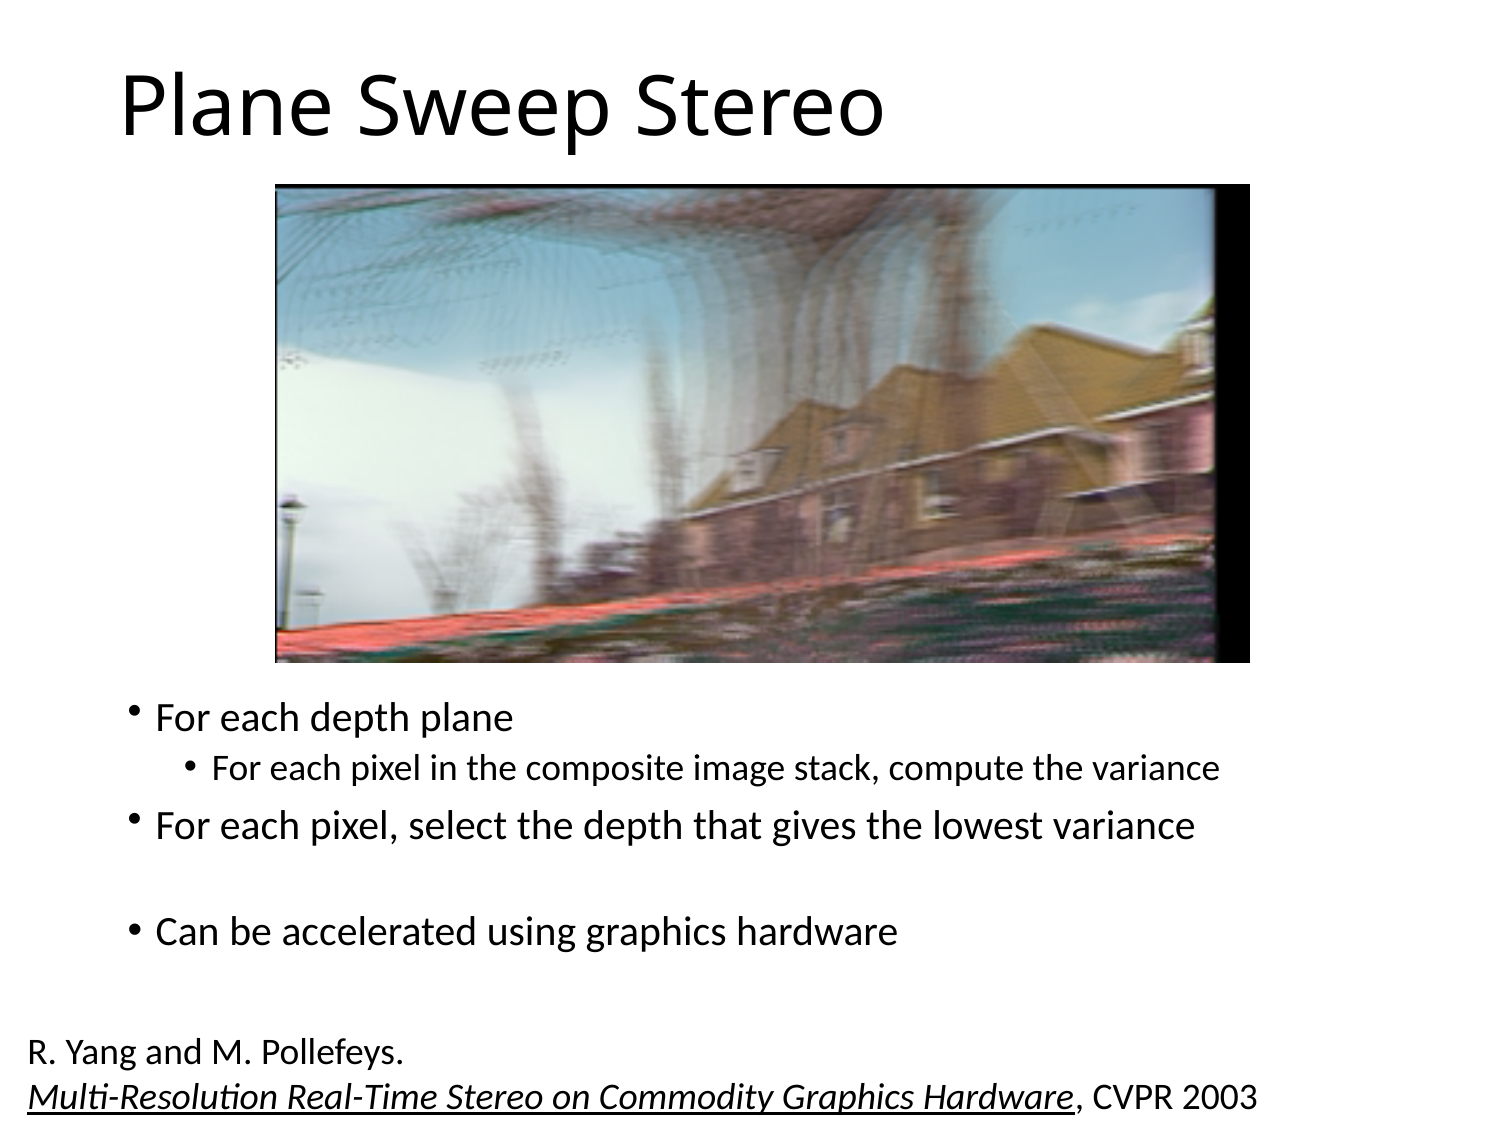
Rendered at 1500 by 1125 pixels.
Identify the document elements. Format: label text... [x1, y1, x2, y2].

title Plane Sweep Stereo [103, 0, 1397, 218]
list For each depth plane For each pixel in the composite image stack, compute the variance For each pixel, select the depth that gives the lowest variance Can be accelerated using graphics hardware [112, 687, 1388, 1013]
text_box R. Yang and M. Pollefeys. Multi-Resolution Real-Time Stereo on Commodity Graphics Hardware, CVPR 2003 [12, 1020, 1475, 1125]
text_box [274, 184, 1250, 663]
